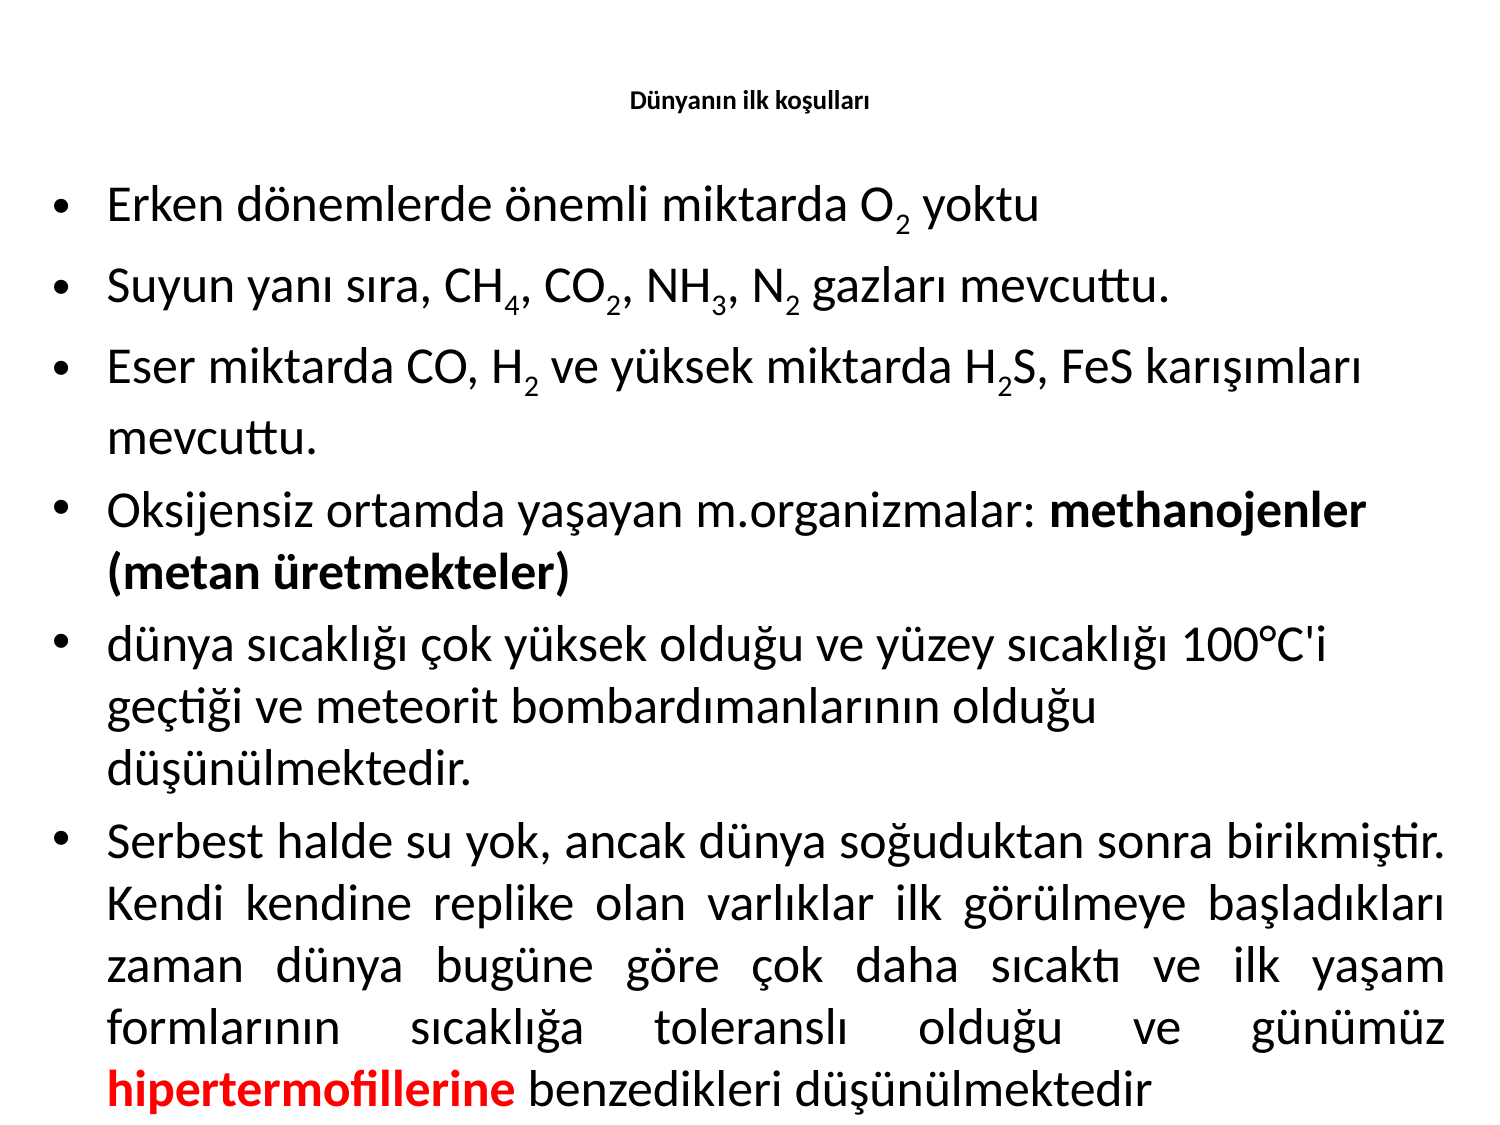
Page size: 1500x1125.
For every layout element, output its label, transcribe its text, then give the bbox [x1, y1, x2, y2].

list Erken dönemlerde önemli miktarda O2 yoktu Suyun yanı sıra, CH4, CO2, NH3, N2 gazları mevcuttu. Eser miktarda CO, H2 ve yüksek miktarda H2S, FeS karışımları mevcuttu. Oksijensiz ortamda yaşayan m.organizmalar: methanojenler (metan üretmekteler) dünya sıcaklığı çok yüksek olduğu ve yüzey sıcaklığı 100°C'i geçtiği ve meteorit bombardımanlarının olduğu düşünülmektedir. Serbest halde su yok, ancak dünya soğuduktan sonra birikmiştir. Kendi kendine replike olan varlıklar ilk görülmeye başladıkları zaman dünya bugüne göre çok daha sıcaktı ve ilk yaşam formlarının sıcaklığa toleranslı olduğu ve günümüz hipertermofillerine benzedikleri düşünülmektedir [37, 162, 1463, 1125]
title Dünyanın ilk koşulları [112, 75, 1388, 162]
